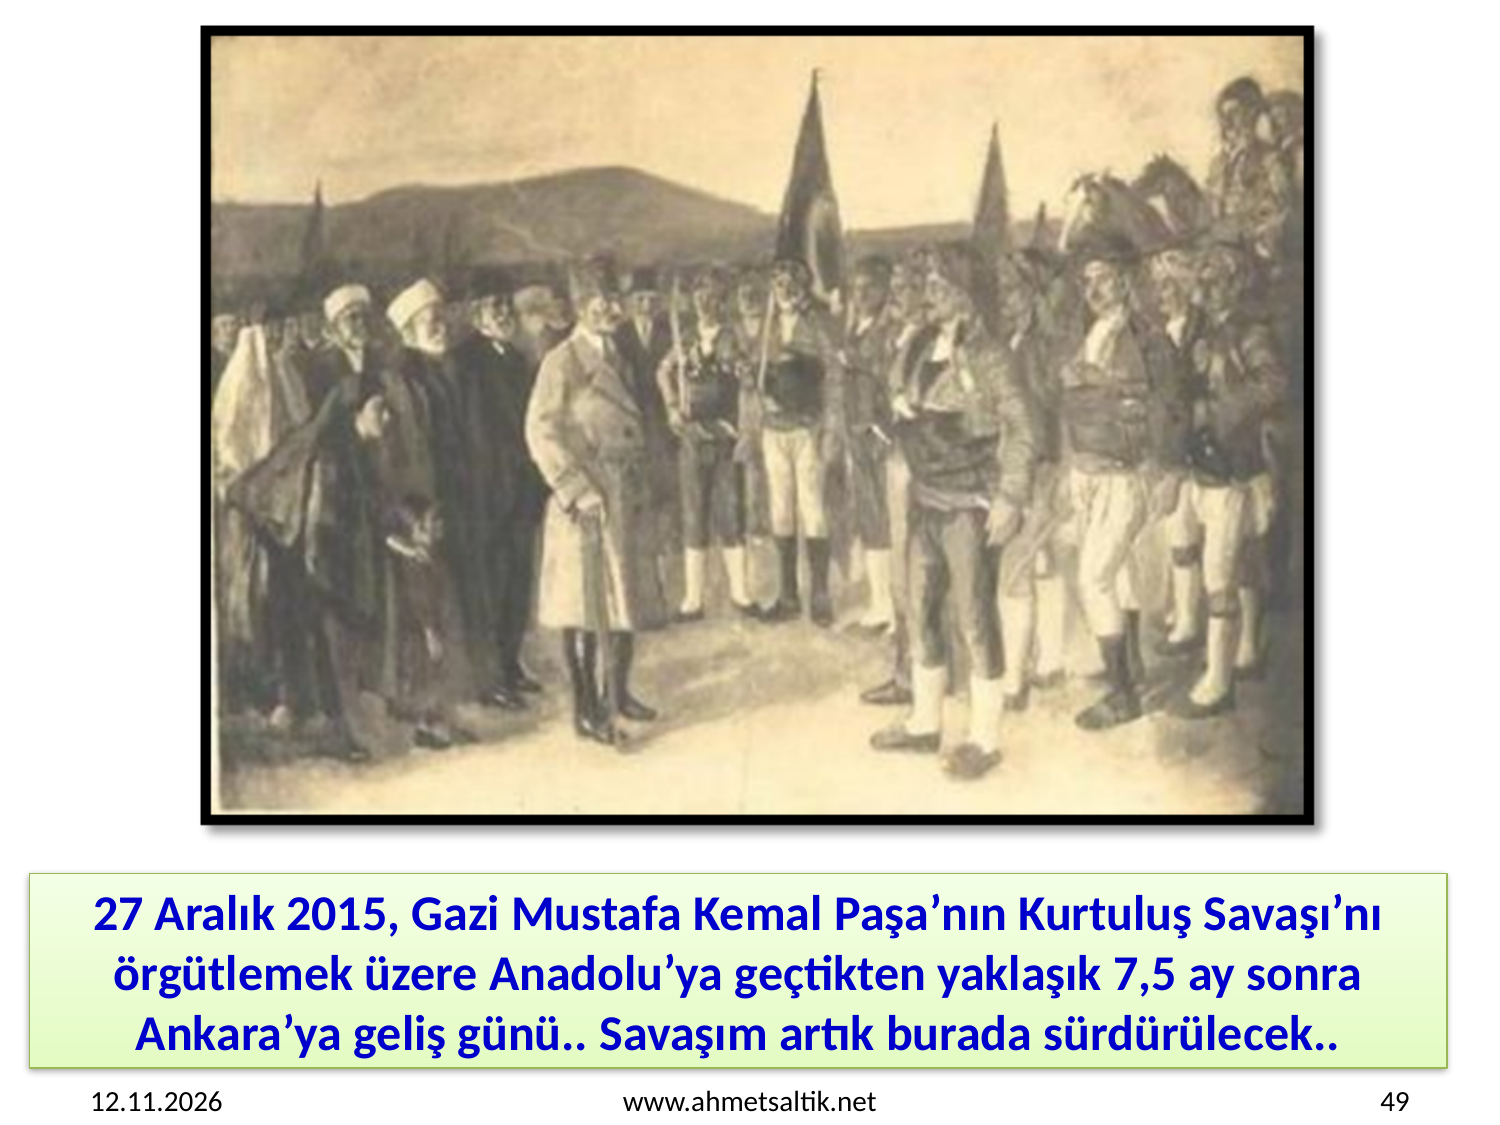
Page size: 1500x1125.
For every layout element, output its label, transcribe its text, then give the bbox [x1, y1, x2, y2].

text_box 27 Aralık 2015, Gazi Mustafa Kemal Paşa’nın Kurtuluş Savaşı’nı örgütlemek üzere Anadolu’ya geçtikten yaklaşık 7,5 ay sonra Ankara’ya geliş günü.. Savaşım artık burada sürdürülecek.. [29, 873, 1448, 1069]
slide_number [75, 1076, 425, 1125]
footer www.ahmetsaltik.net [512, 1076, 988, 1125]
slide_number 49 [1074, 1076, 1425, 1125]
picture [194, 18, 1337, 848]
